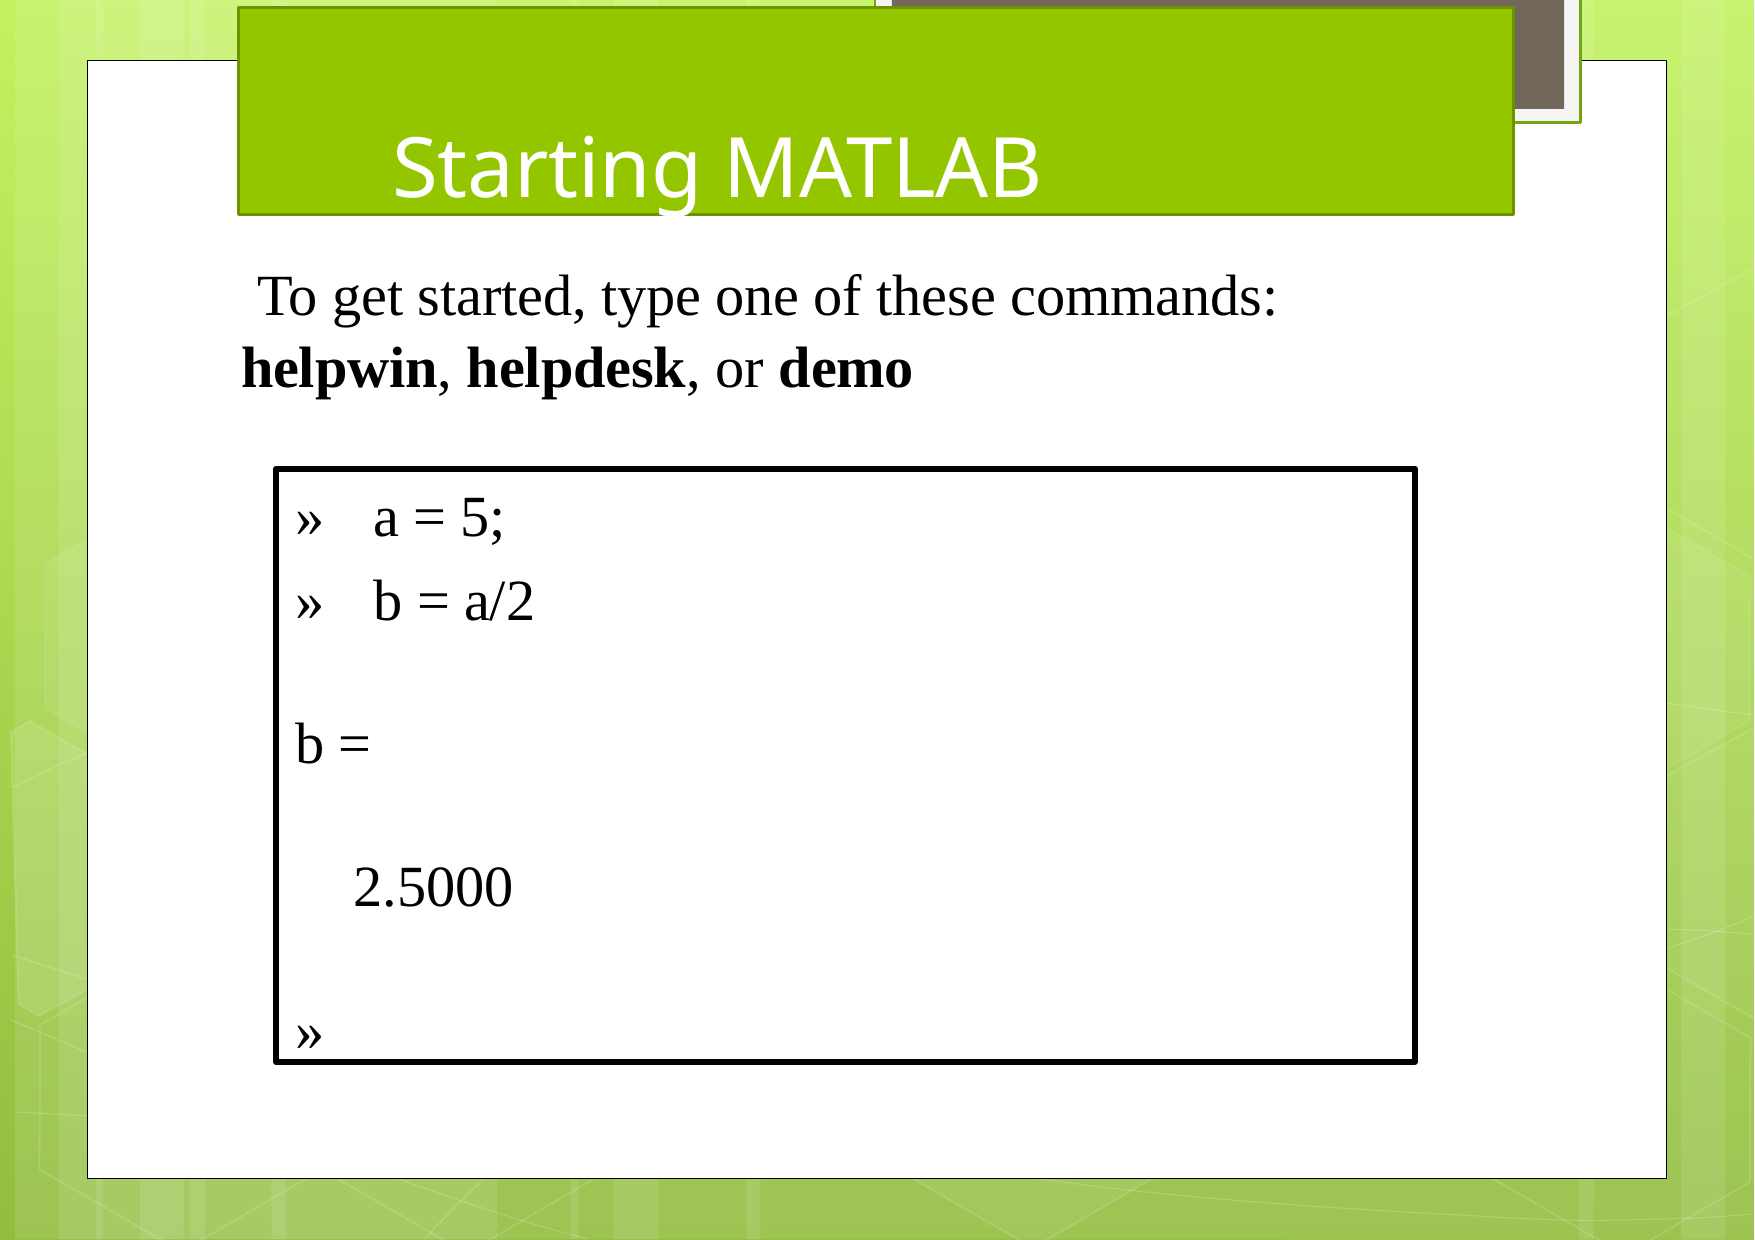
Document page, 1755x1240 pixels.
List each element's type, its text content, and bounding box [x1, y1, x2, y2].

title Starting MATLAB [237, 6, 1515, 216]
text_box To get started, type one of these commands: helpwin, helpdesk, or demo [238, 255, 1289, 400]
text_box » a = 5; » b = a/2 b = 2.5000 » [276, 468, 1415, 1062]
